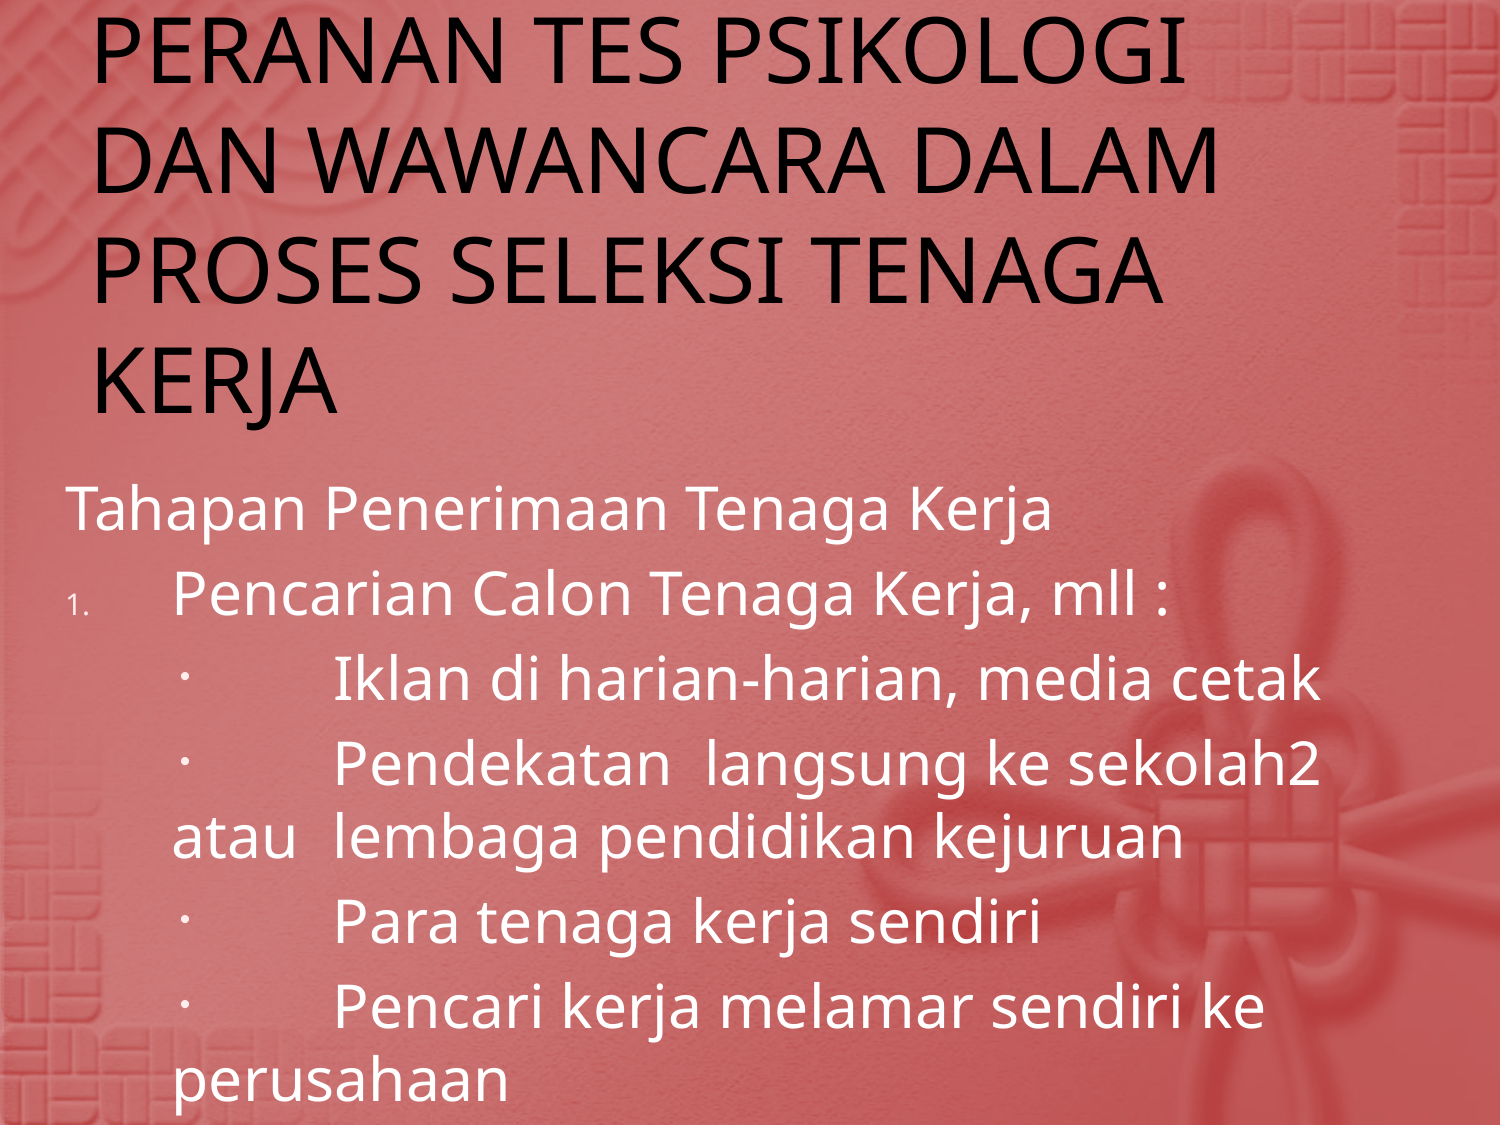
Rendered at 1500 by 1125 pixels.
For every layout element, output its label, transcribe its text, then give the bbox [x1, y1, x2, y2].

title Peranan tes psikologi dan wawancara dalam proses seleksi tenaga kerja [75, 99, 1388, 324]
list Tahapan Penerimaan Tenaga Kerja Pencarian Calon Tenaga Kerja, mll : Iklan di harian-harian, media cetak Pendekatan langsung ke sekolah2 atau lembaga pendidikan kejuruan Para tenaga kerja sendiri Pencari kerja melamar sendiri ke perusahaan [49, 462, 1451, 1125]
